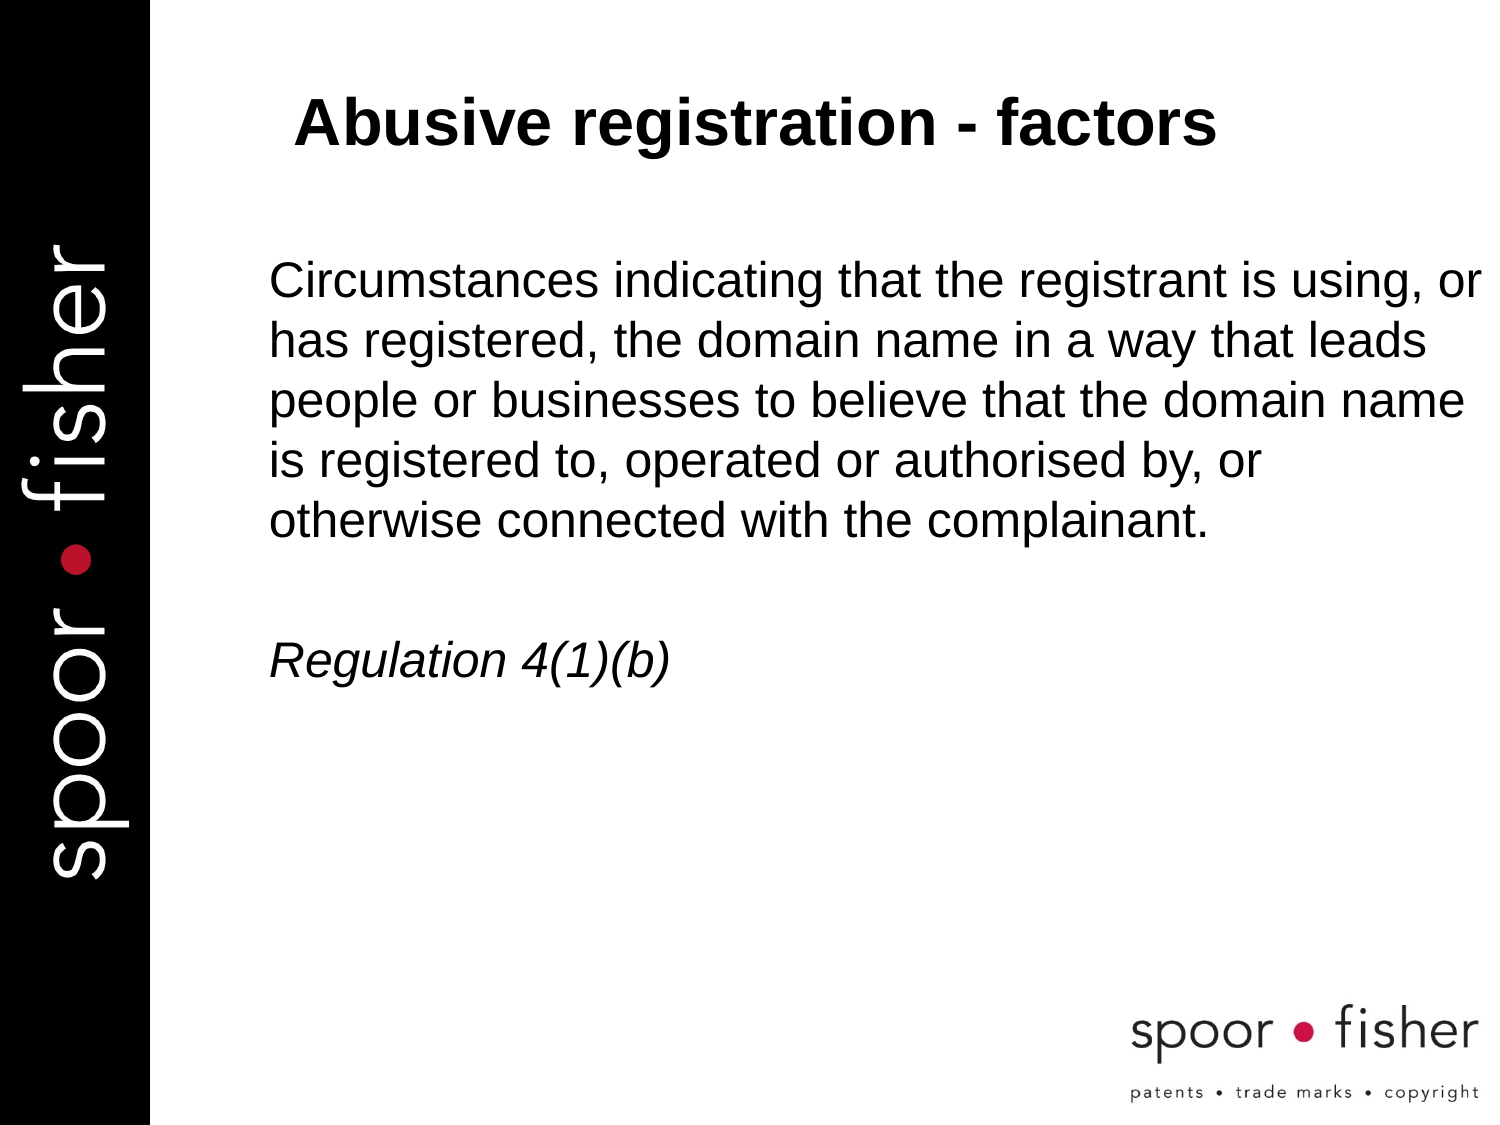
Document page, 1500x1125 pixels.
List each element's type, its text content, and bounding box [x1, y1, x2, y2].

text_box Abusive registration - factors [278, 24, 1500, 213]
list Circumstances indicating that the registrant is using, or has registered, the domain name in a way that leads people or businesses to believe that the domain name is registered to, operated or authorised by, or otherwise connected with the complainant. Regulation 4(1)(b) [253, 217, 1500, 787]
picture [0, 0, 150, 1125]
picture [1127, 999, 1483, 1108]
